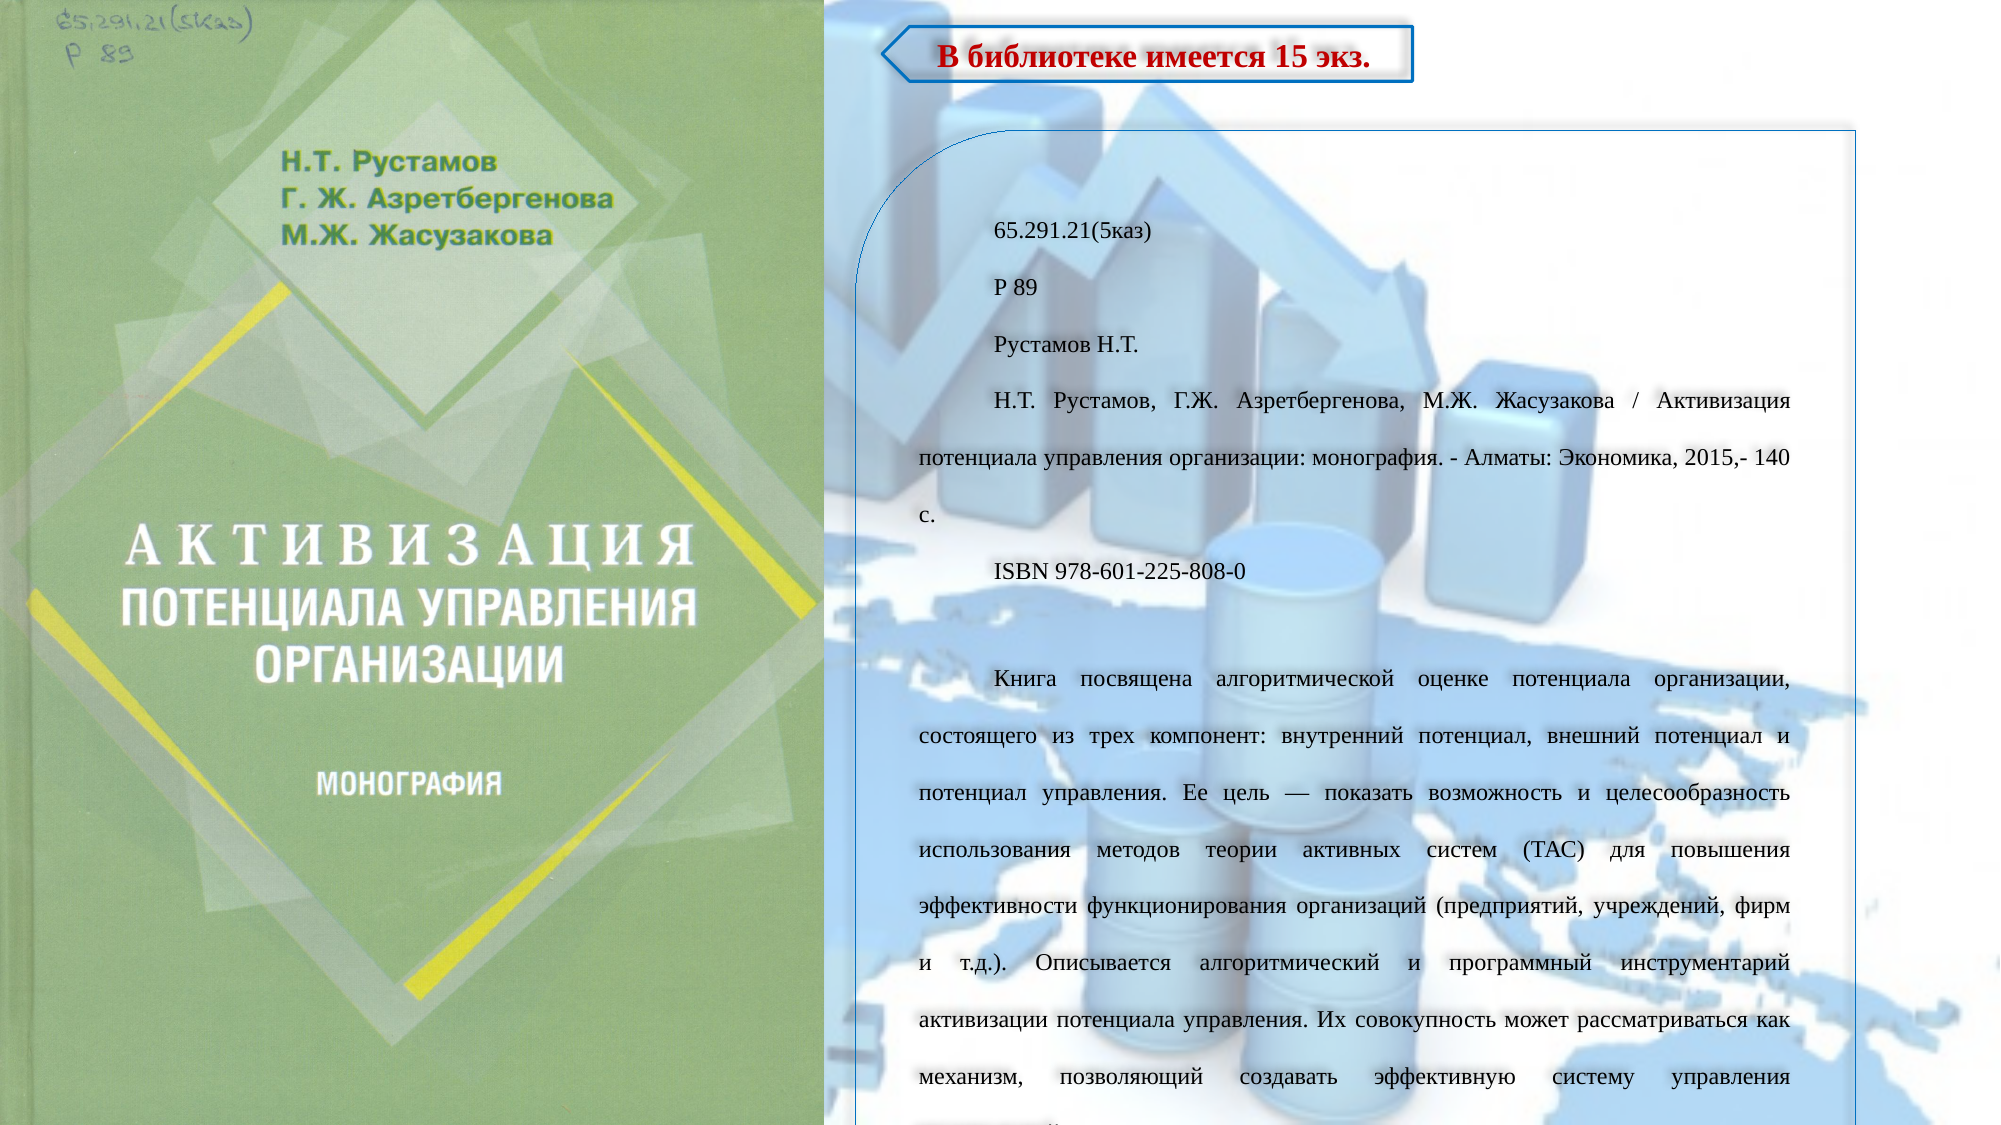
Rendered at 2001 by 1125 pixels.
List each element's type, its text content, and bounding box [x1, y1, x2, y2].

picture [0, 0, 824, 1125]
text_box 65.291.21(5каз) Р 89 Рустамов Н.Т. Н.Т. Рустамов, Г.Ж. Азретбергенова, М.Ж. Жасузакова / Активизация потенциала управления организации: монография. - Алматы: Экономика, 2015,- 140 с. ISBN 978-601-225-808-0 Книга посвящена алгоритмической оценке потенциала организации, состоящего из трех компонент: внутренний потенциал, внешний потенциал и потенциал управления. Ее цель — показать возможность и целесообразность использования методов теории активных систем (ТАС) для повышения эффективности функционирования организаций (предприятий, учреждений, фирм и т.д.). Описывается алгоритмический и программный инструментарий активизации потенциала управления. Их совокупность может рассматриваться как механизм, позволяющий создавать эффективную систему управления организацией. Работа предназначена бакалаврам, магистрантам, профилирующих в вопросах управления организацией. [855, 130, 1856, 1125]
text_box В библиотеке имеется 15 экз. [882, 26, 1413, 82]
